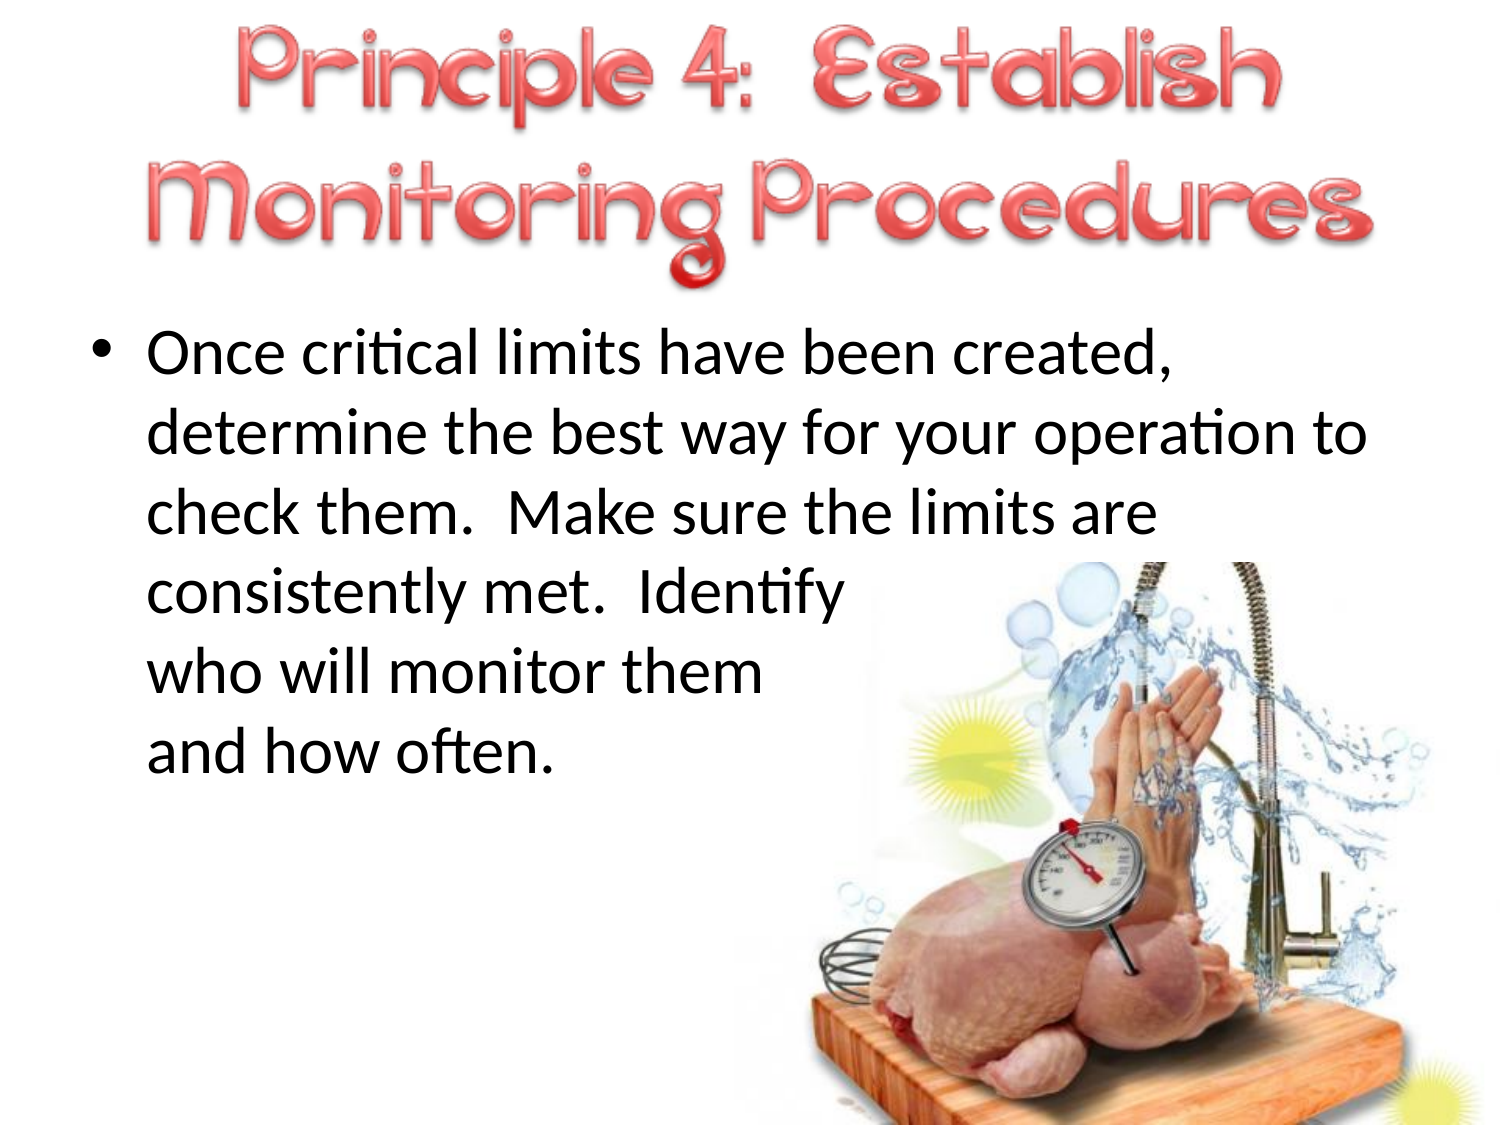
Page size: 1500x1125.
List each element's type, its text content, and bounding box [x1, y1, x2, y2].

list Once critical limits have been created, determine the best way for your operation to check them. Make sure the limits are consistently met. Identify who will monitor them and how often. [75, 299, 1425, 1005]
picture [124, 12, 1391, 301]
picture [734, 562, 1500, 1125]
